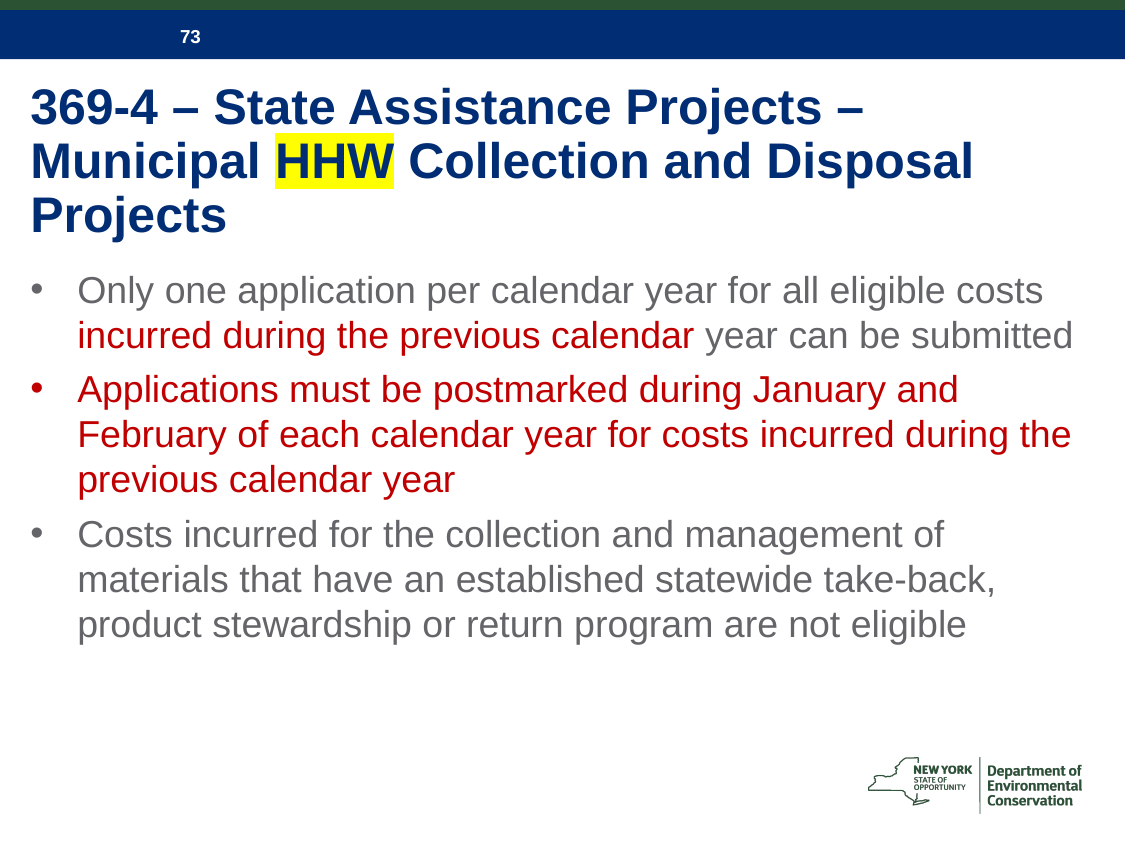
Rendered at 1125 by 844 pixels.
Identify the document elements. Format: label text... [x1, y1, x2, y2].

title 369-4 – State Assistance Projects – Municipal HHW Collection and Disposal Projects [30, 95, 1090, 229]
list Only one application per calendar year for all eligible costs incurred during the previous calendar year can be submitted Applications must be postmarked during January and February of each calendar year for costs incurred during the previous calendar year Costs incurred for the collection and management of materials that have an established statewide take-back, product stewardship or return program are not eligible [30, 265, 1101, 844]
